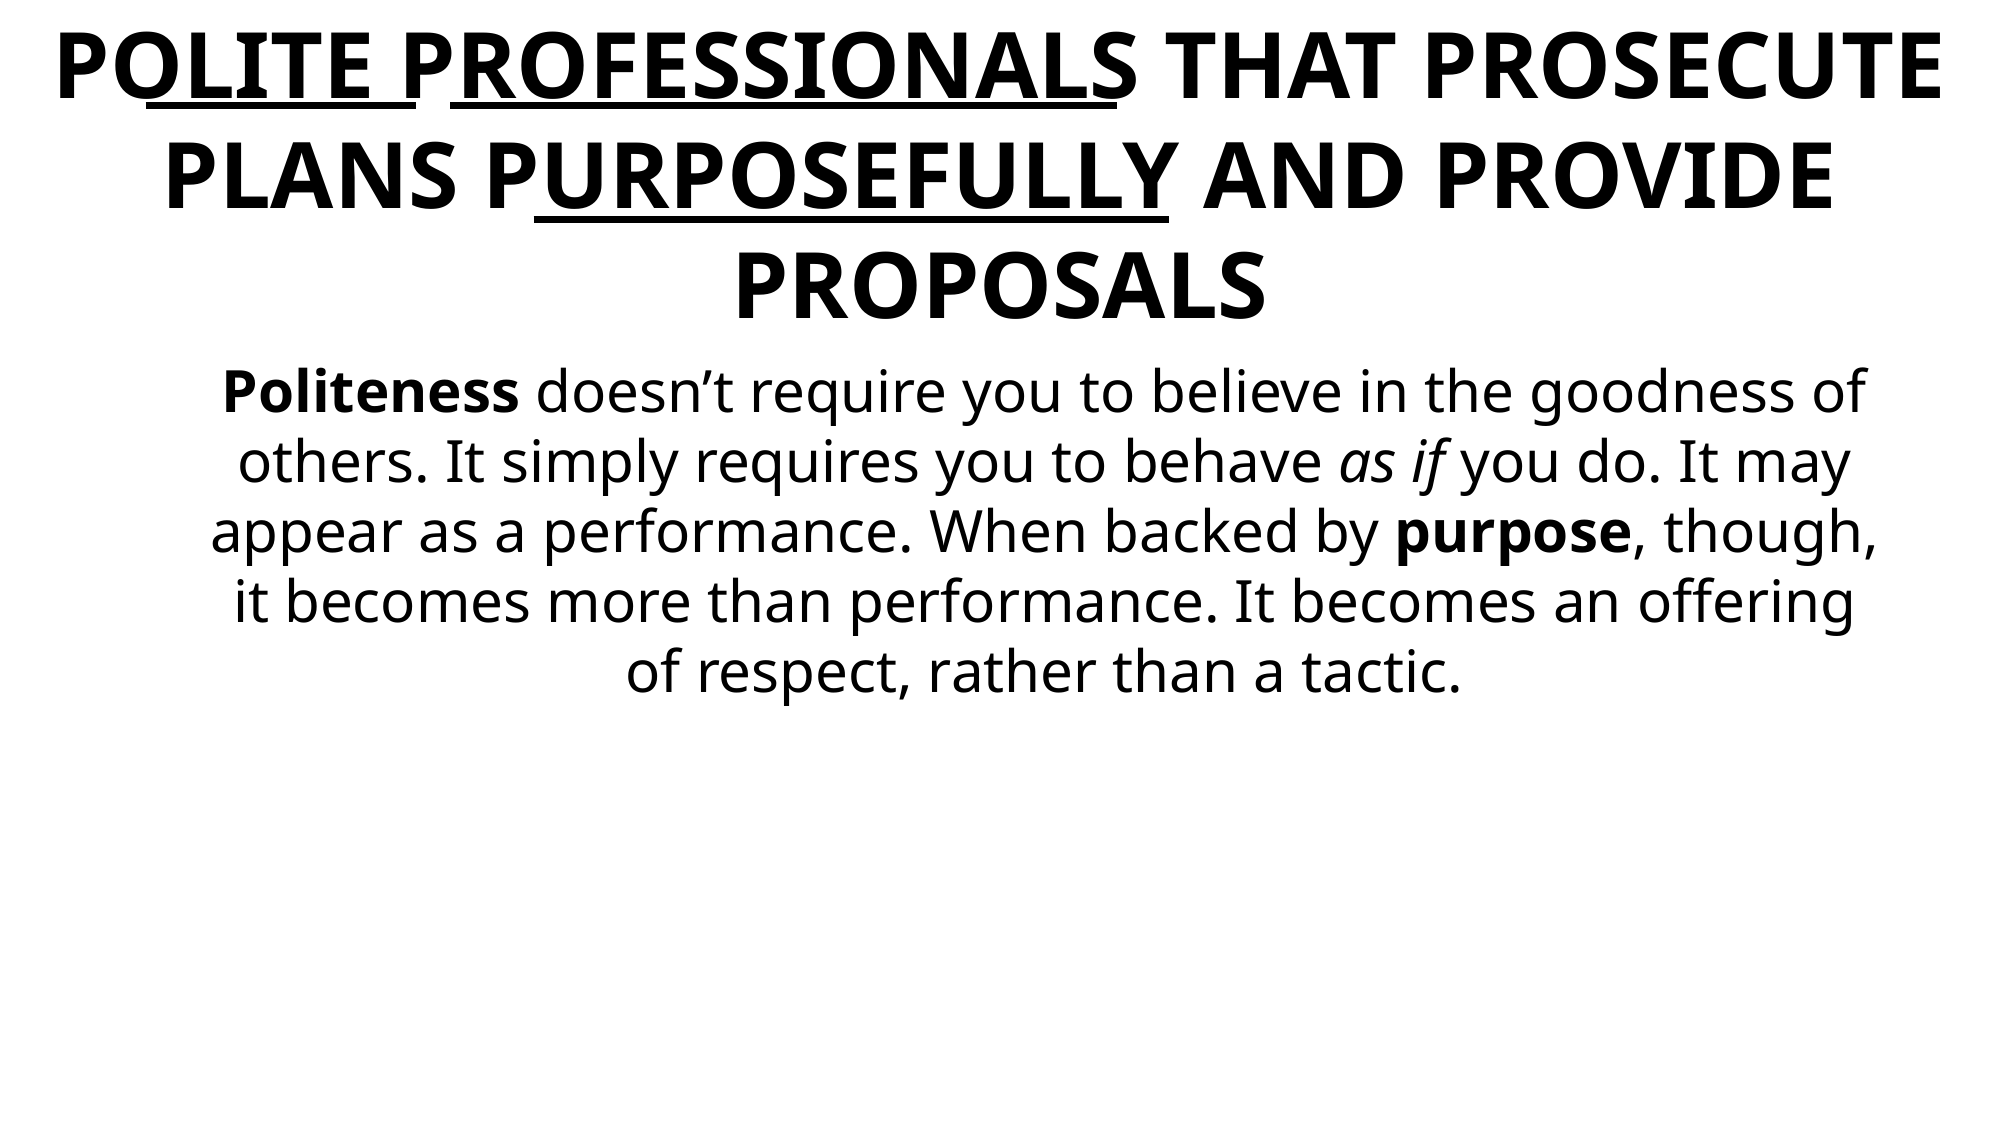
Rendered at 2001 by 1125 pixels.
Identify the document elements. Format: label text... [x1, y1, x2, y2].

text_box Politeness doesn’t require you to believe in the goodness of others. It simply requires you to behave as if you do. It may appear as a performance. When backed by purpose, though, it becomes more than performance. It becomes an offering of respect, rather than a tactic. [185, 347, 1903, 712]
text_box POLITE PROFESSIONALS THAT PROSECUTE PLANS PURPOSEFULLY AND PROVIDE PROPOSALS [0, 0, 2000, 345]
